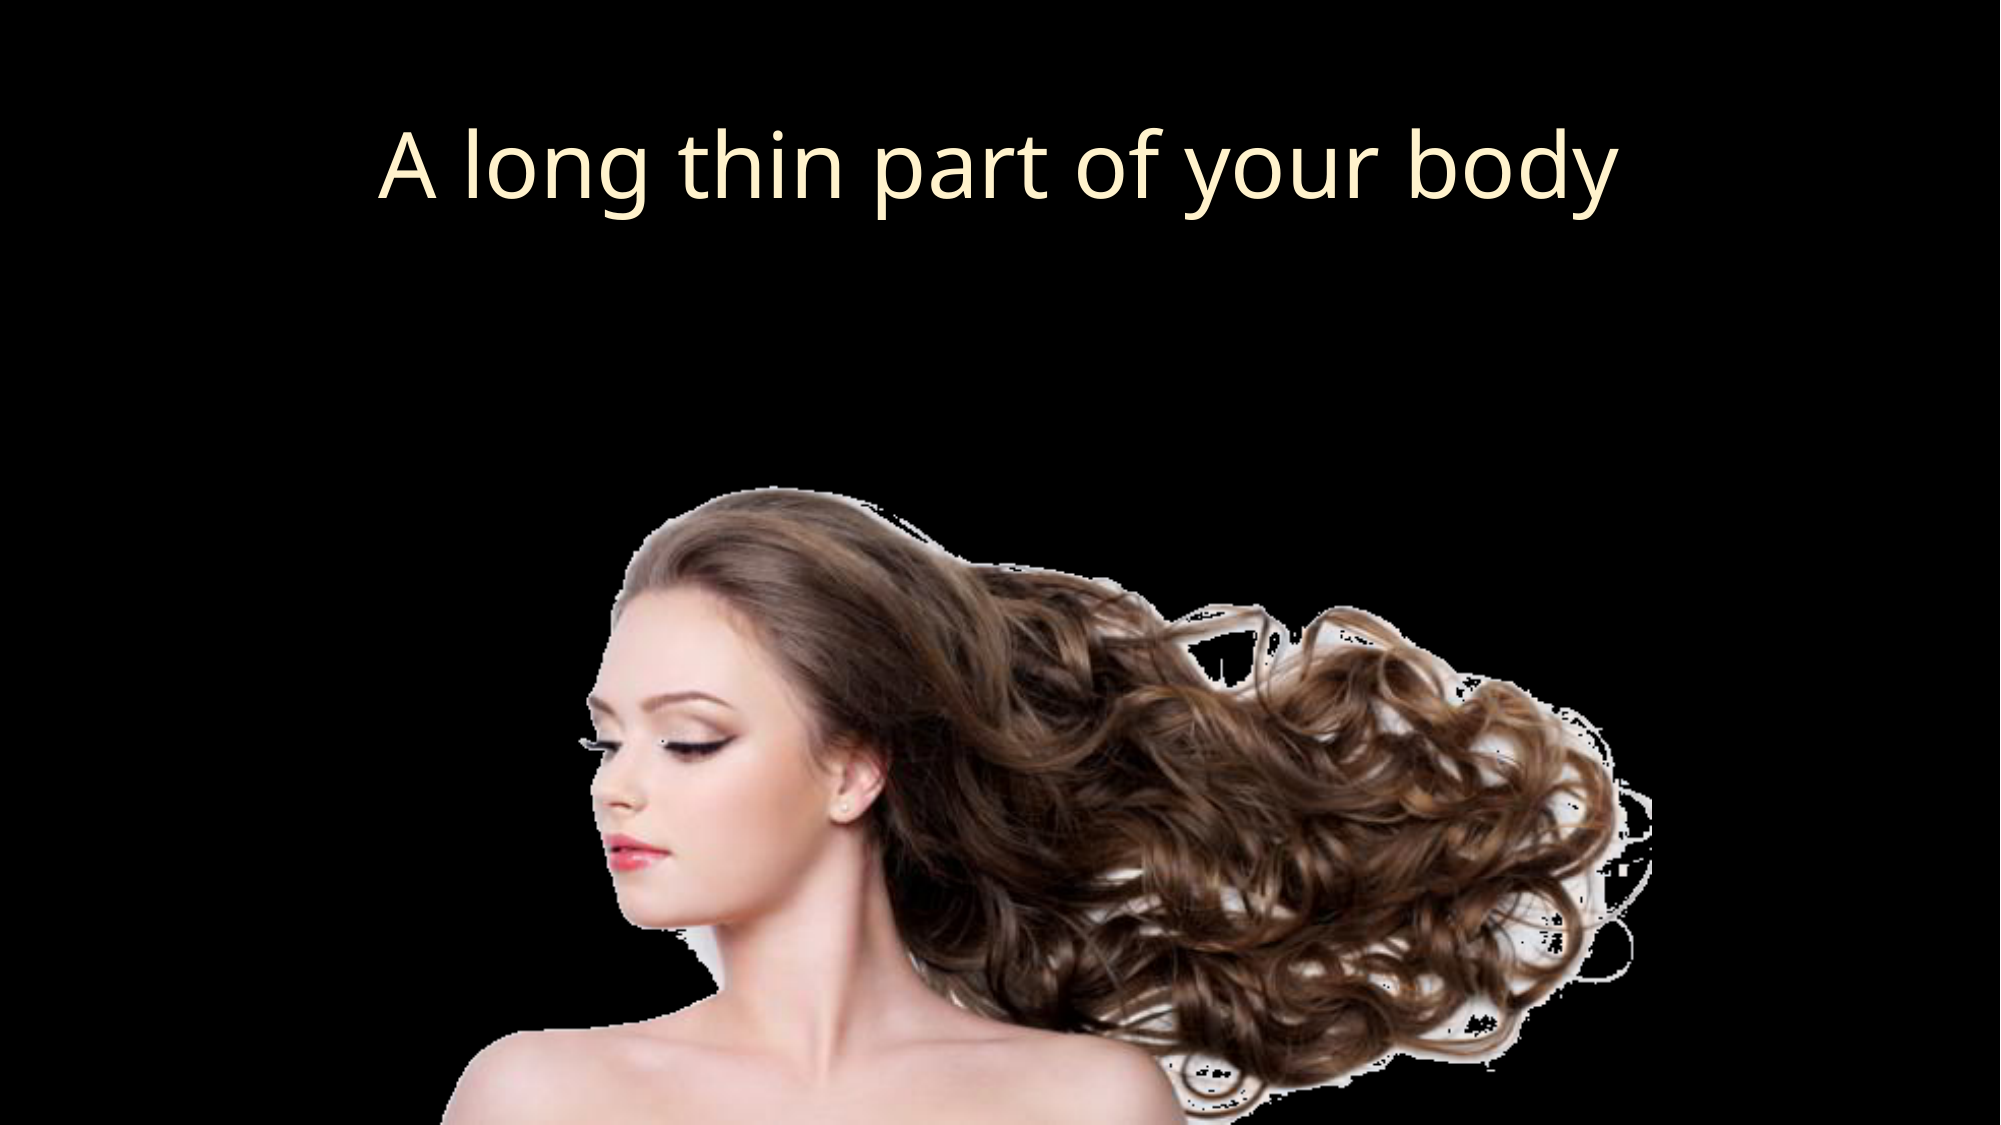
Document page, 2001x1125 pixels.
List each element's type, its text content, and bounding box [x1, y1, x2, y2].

title A long thin part of your body [137, 59, 1863, 278]
picture [392, 454, 1652, 1125]
